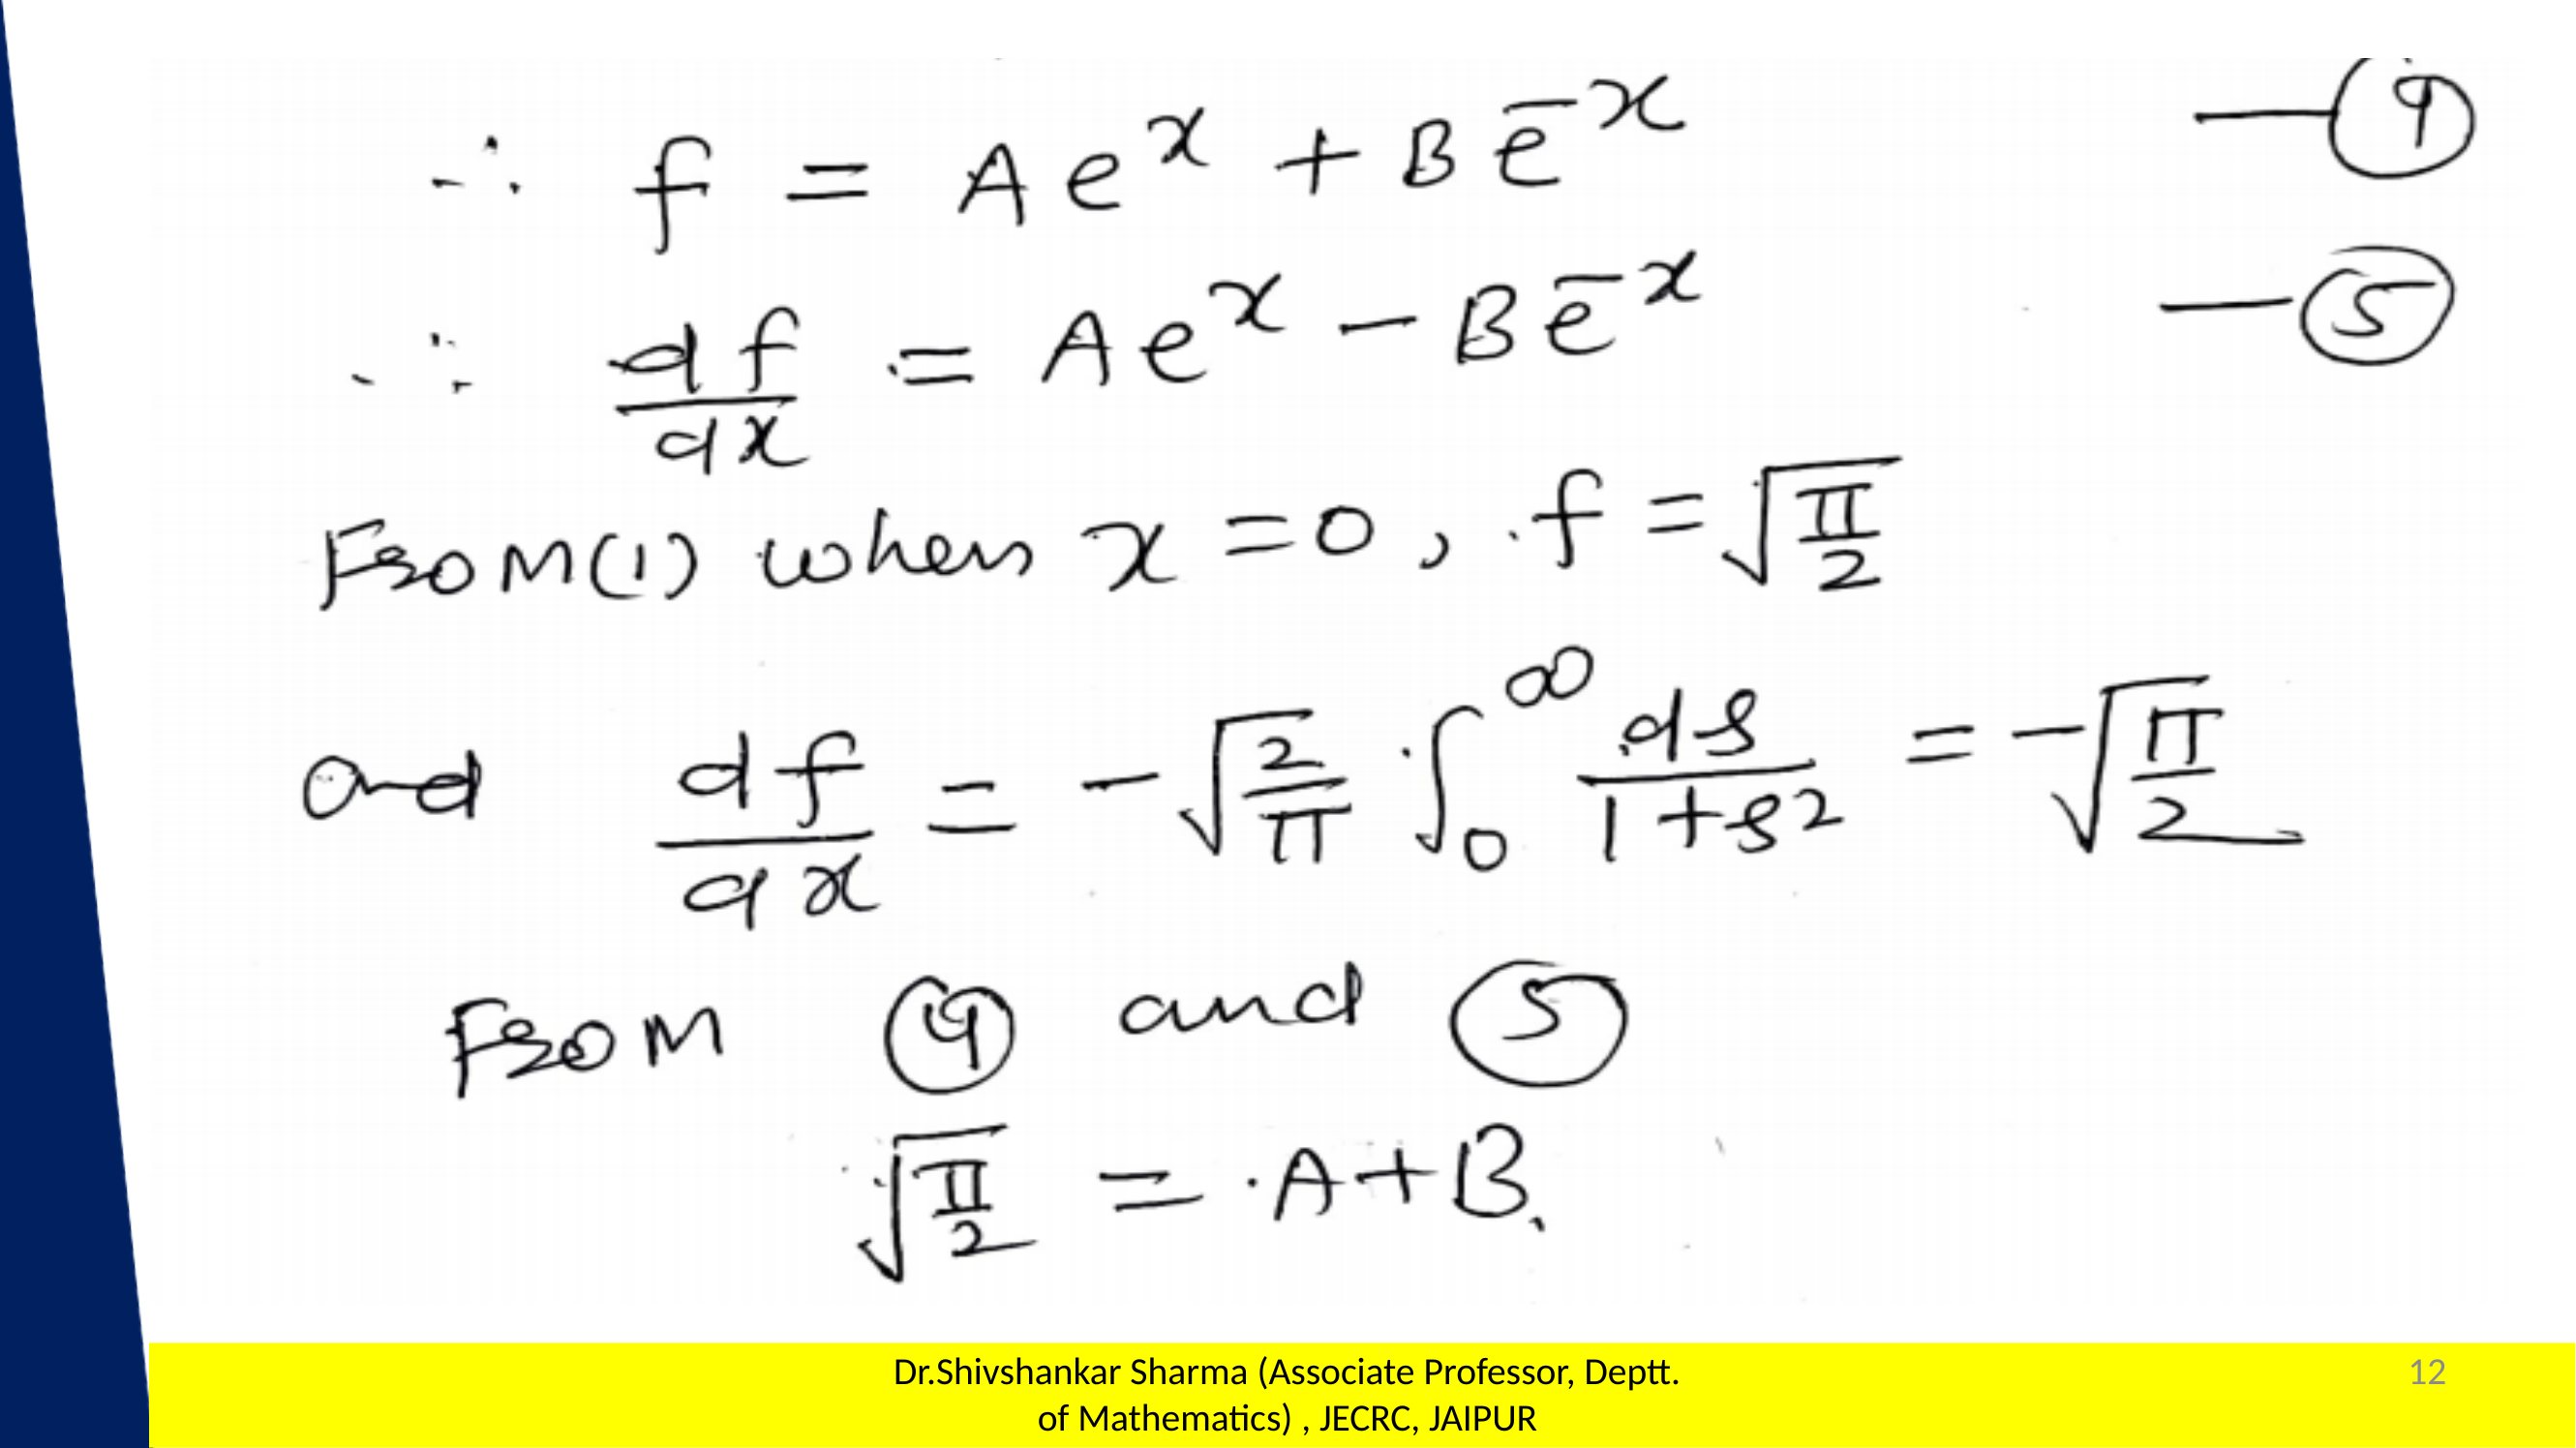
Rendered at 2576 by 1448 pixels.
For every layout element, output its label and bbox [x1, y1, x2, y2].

picture [149, 58, 2523, 1306]
text_box [0, 0, 2576, 1448]
